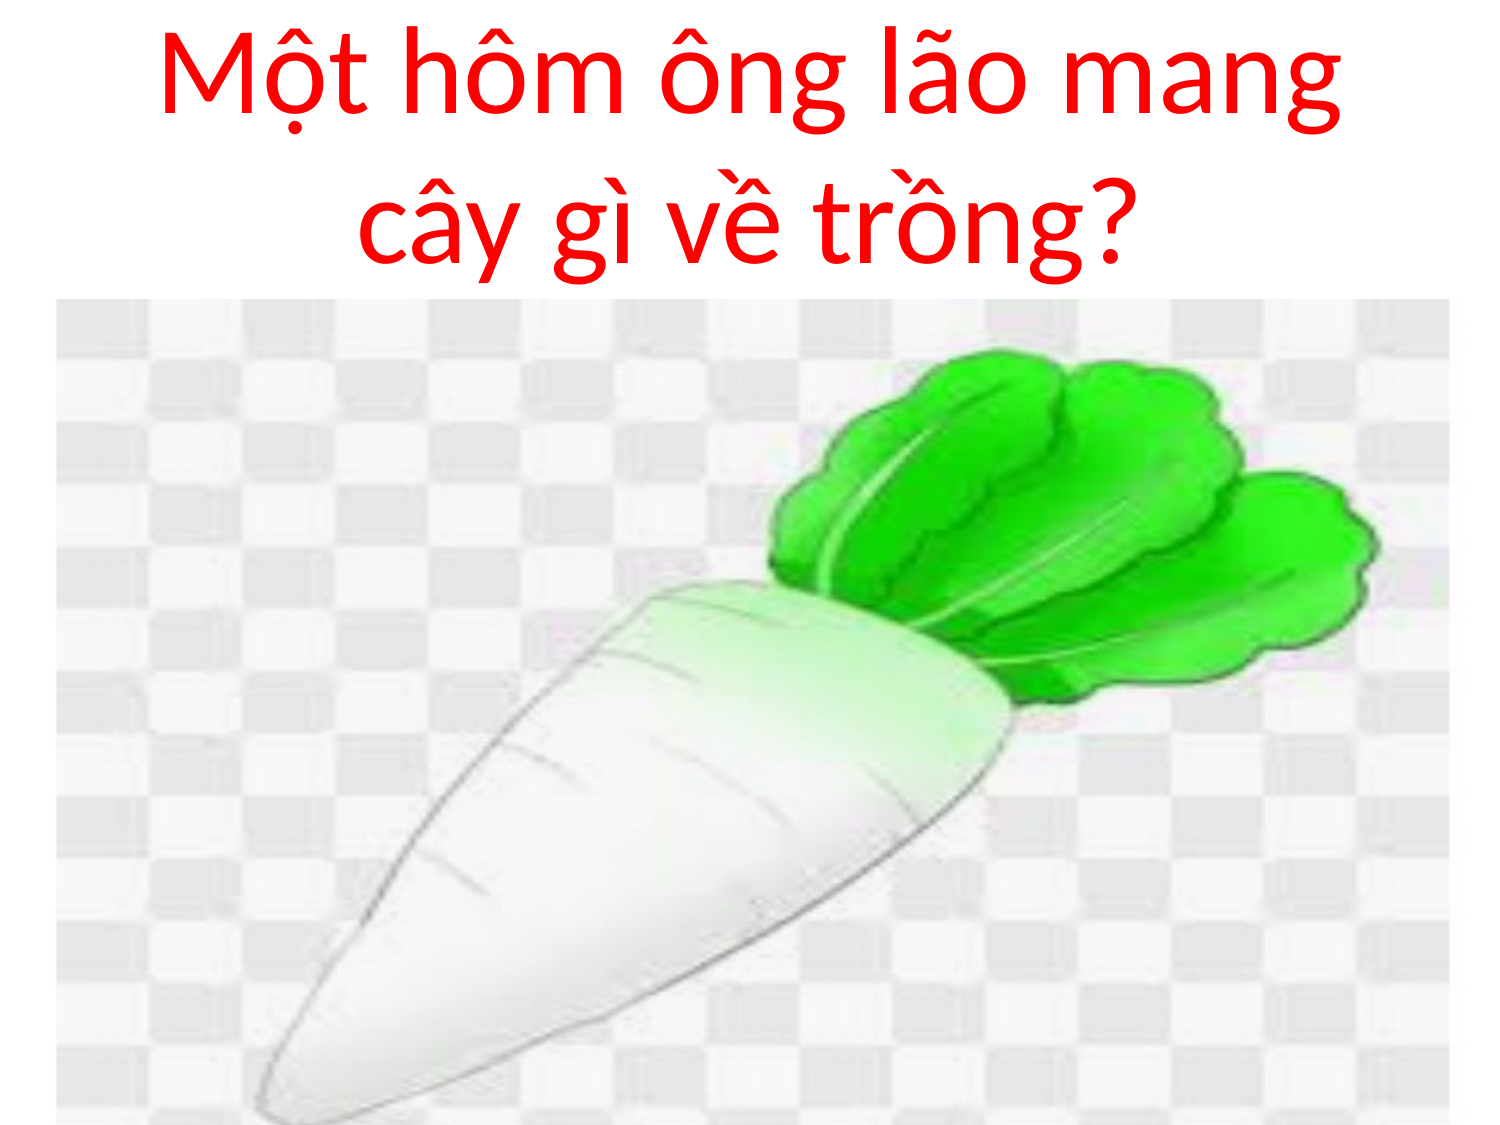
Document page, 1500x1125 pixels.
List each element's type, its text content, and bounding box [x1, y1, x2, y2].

title Một hôm ông lão mang cây gì về trồng? [75, 45, 1425, 233]
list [0, 299, 1500, 1125]
